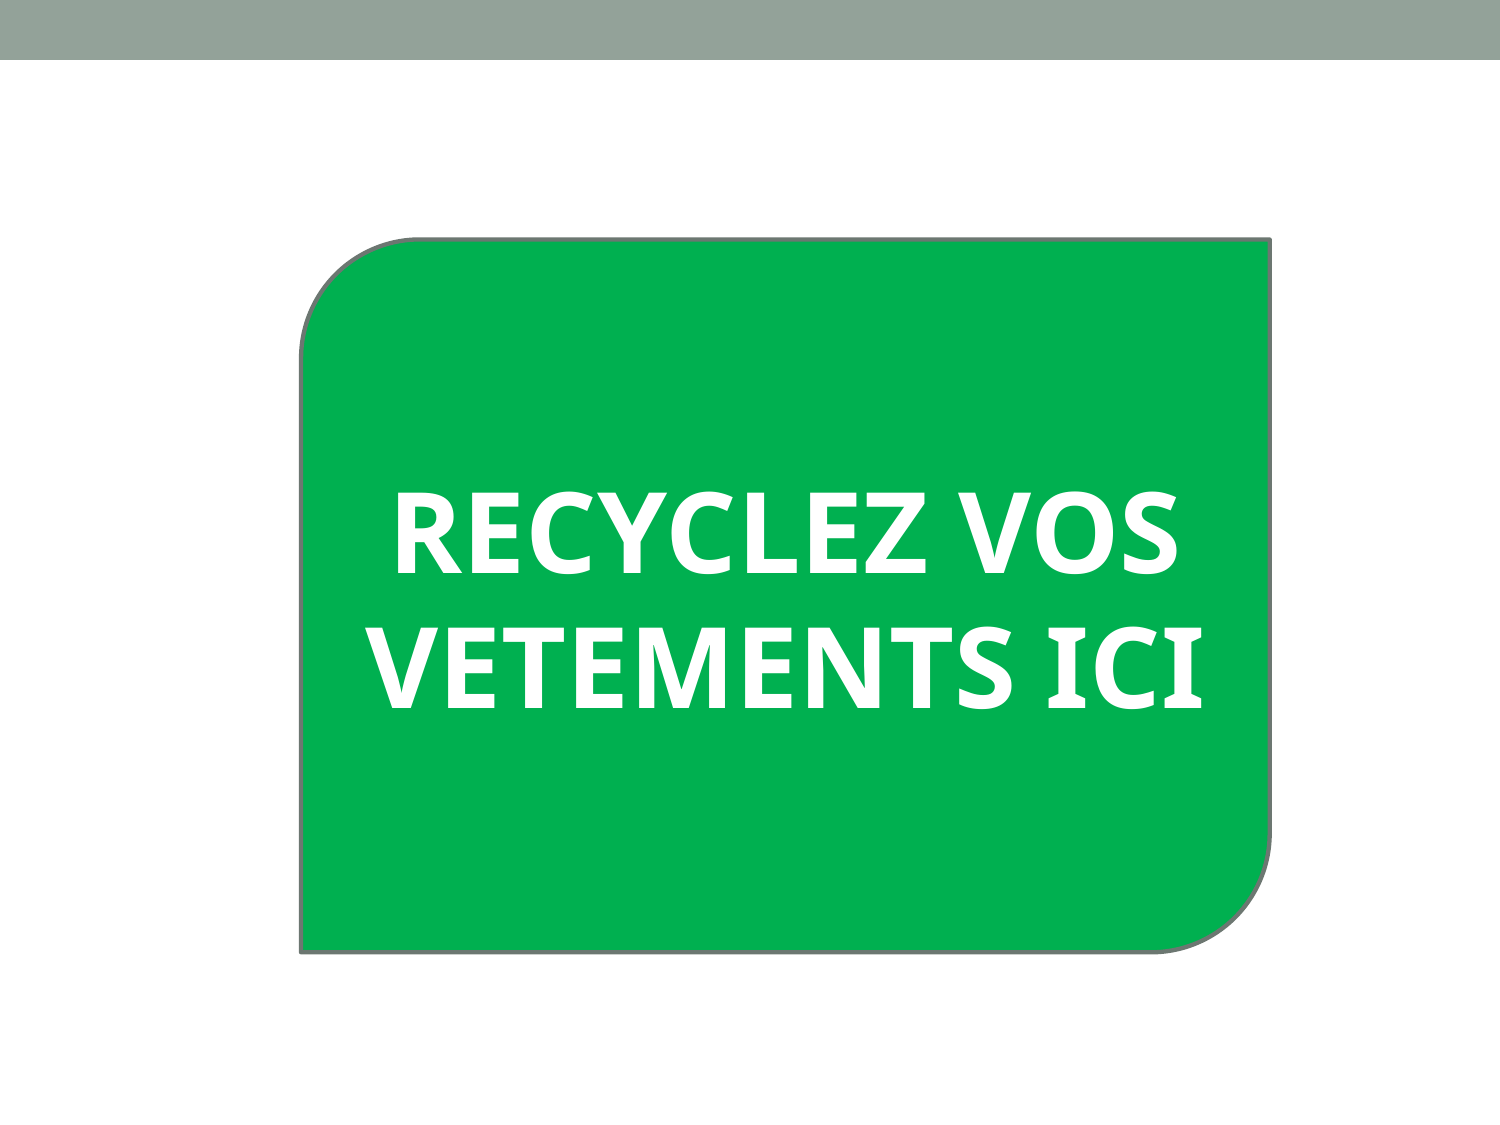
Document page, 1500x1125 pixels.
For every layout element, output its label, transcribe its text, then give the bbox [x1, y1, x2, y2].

text_box RECYCLEZ VOS VETEMENTS ICI [298, 237, 1272, 955]
